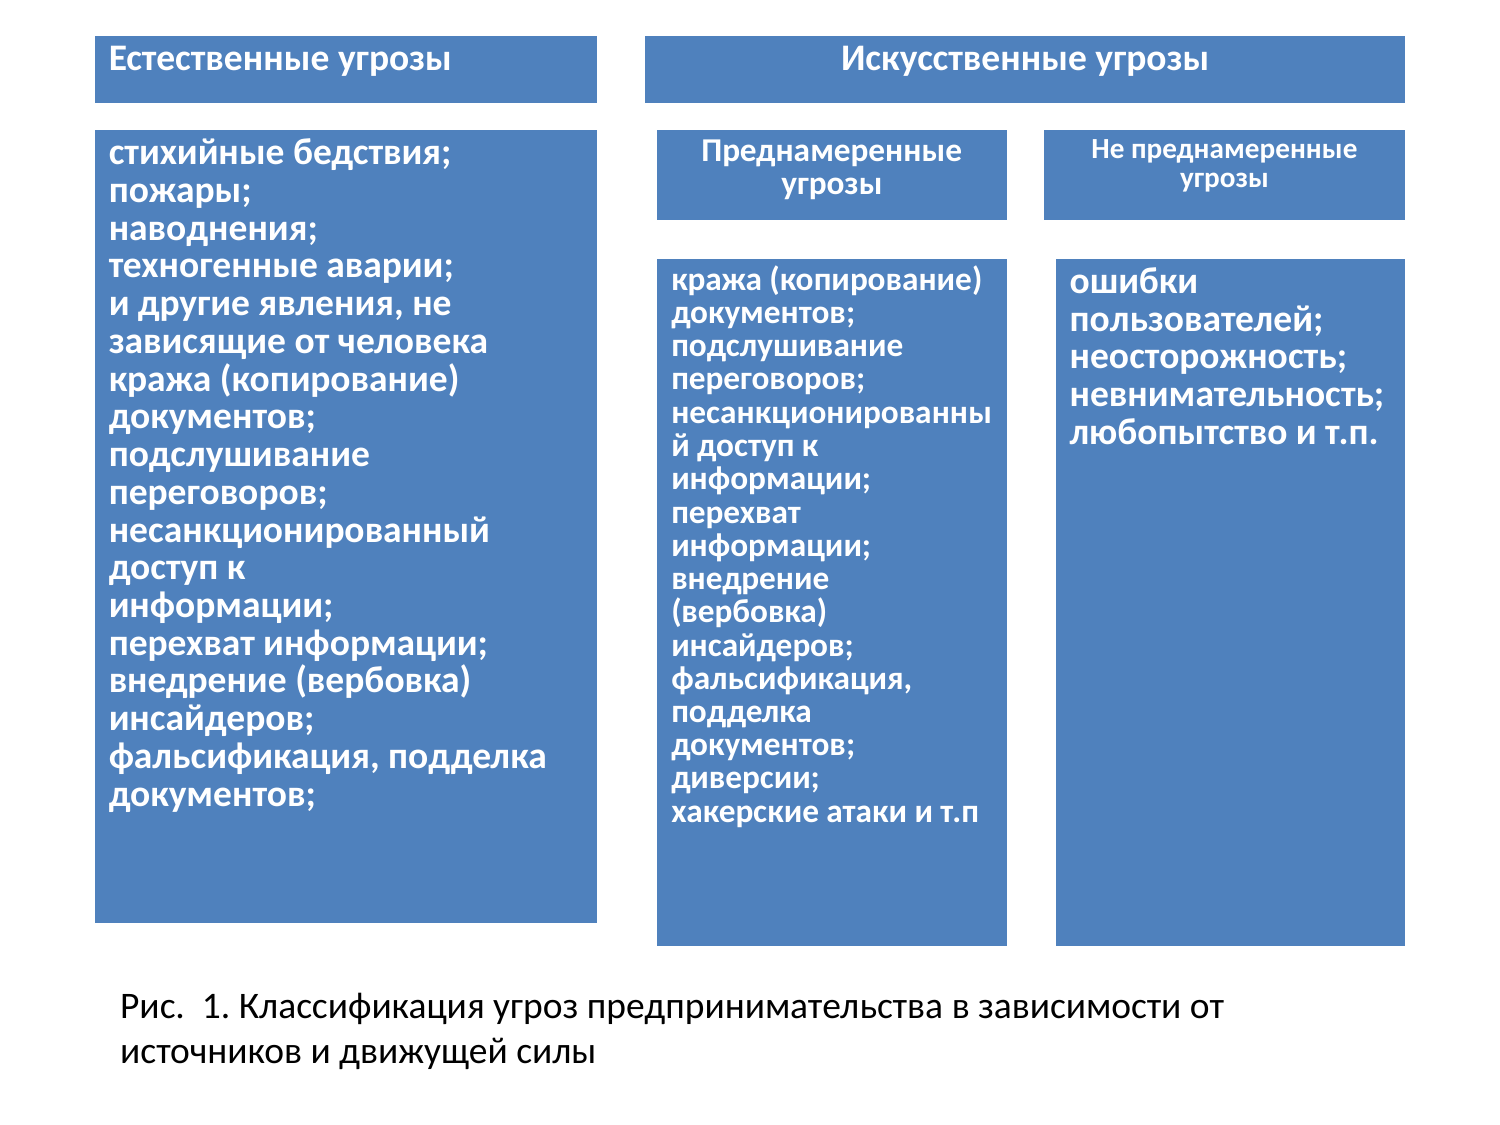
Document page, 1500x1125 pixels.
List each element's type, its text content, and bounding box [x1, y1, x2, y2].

table_header ошибки пользователей; неосторожность; невнимательность; любопытство и т.п. [1056, 259, 1405, 946]
table_header кража (копирование) документов; подслушивание переговоров; несанкционированный доступ к информации; перехват информации; внедрение (вербовка) инсайдеров; фальсификация, подделка документов; диверсии; хакерские атаки и т.п [657, 259, 1007, 946]
table_header Естественные угрозы [95, 36, 597, 103]
table_header Искусственные угрозы [645, 36, 1405, 103]
table_header Не преднамеренные угрозы [1044, 130, 1405, 220]
text_box Рис. 1. Классификация угроз предпринимательства в зависимости от источников и движущей силы [105, 973, 1407, 1079]
table_header Преднамеренные угрозы [657, 130, 1007, 220]
table_header стихийные бедствия; пожары; наводнения; техногенные аварии; и другие явления, не зависящие от человека кража (копирование) документов; подслушивание переговоров; несанкционированный доступ к информации; перехват информации; внедрение (вербовка) инсайдеров; фальсификация, подделка документов; [95, 130, 597, 923]
